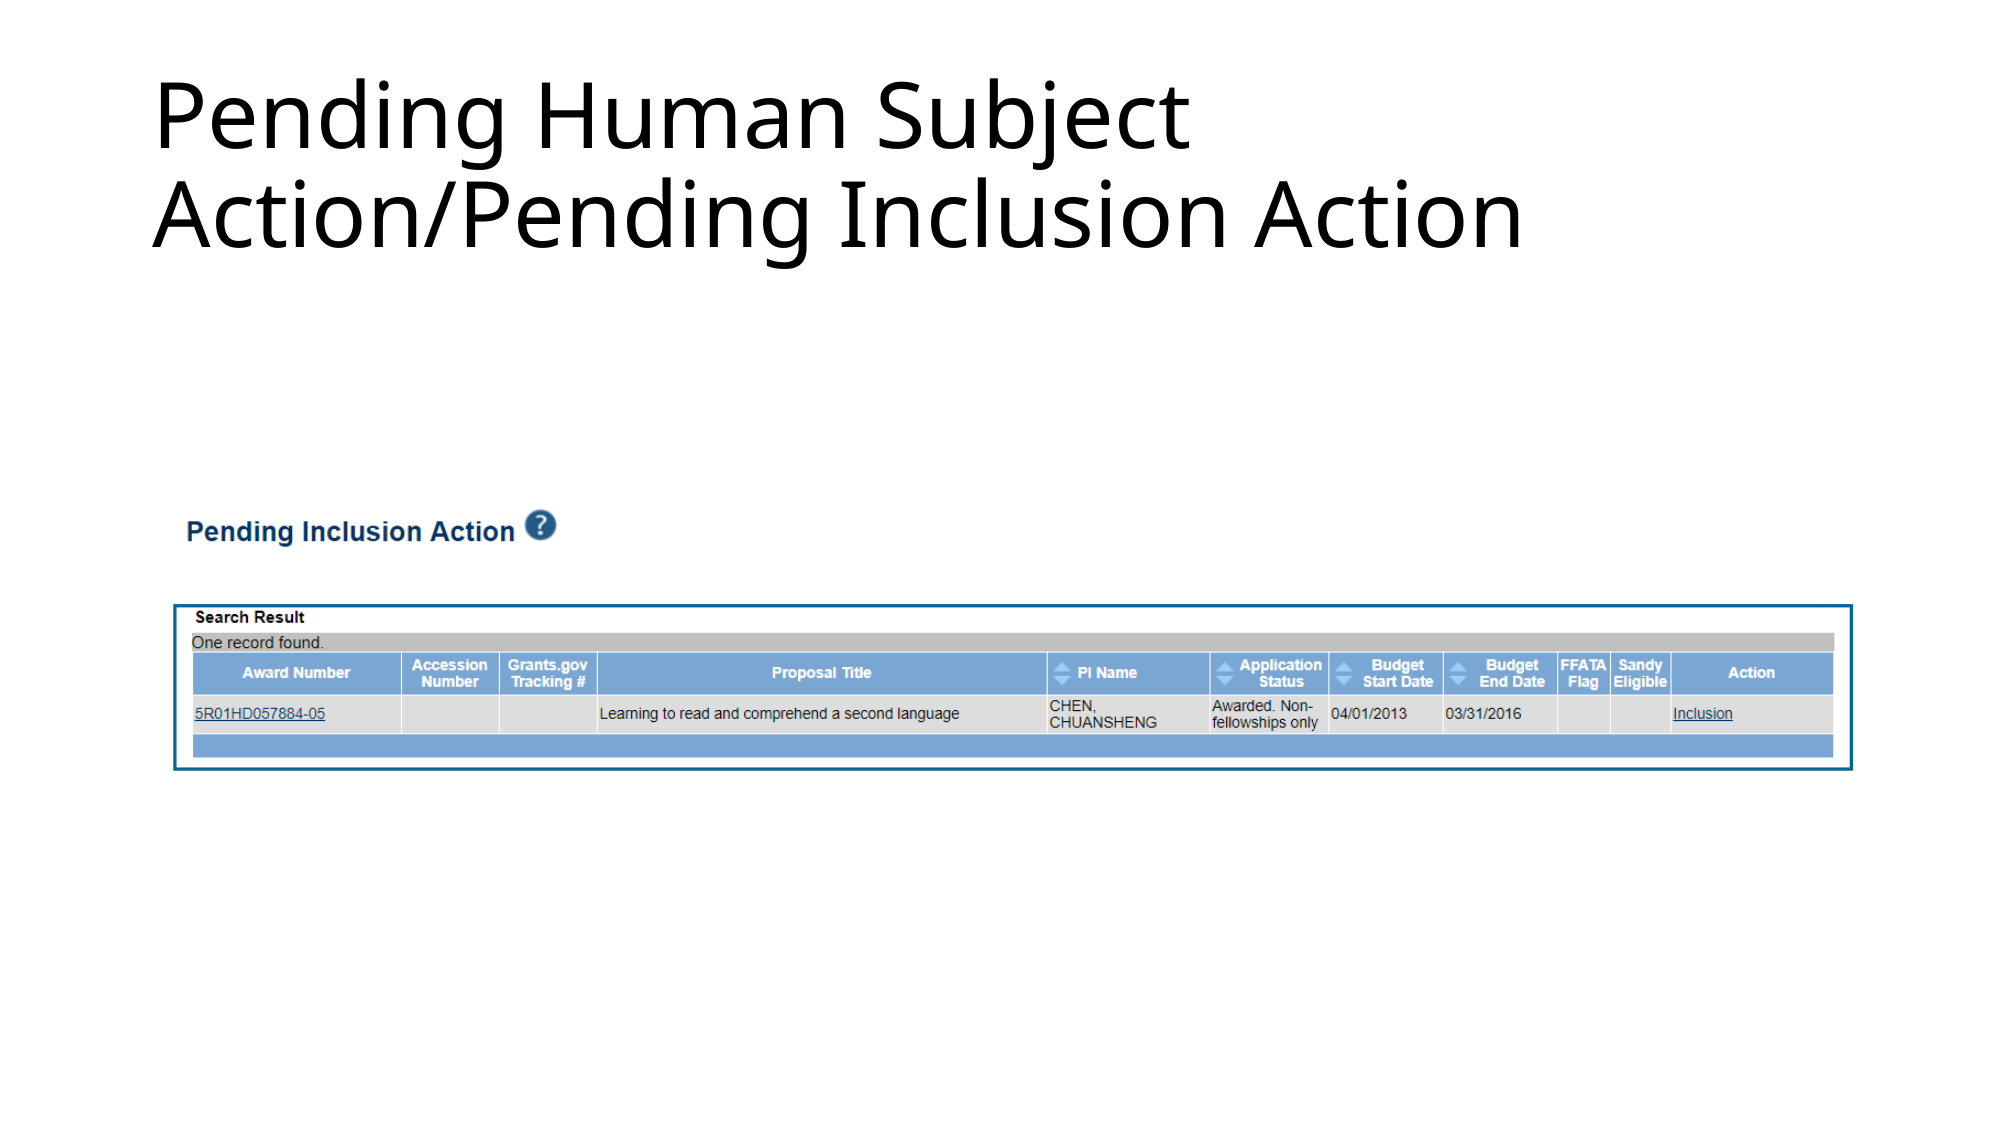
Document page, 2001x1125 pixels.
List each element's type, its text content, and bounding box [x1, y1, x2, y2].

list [137, 507, 1863, 805]
title Pending Human Subject Action/Pending Inclusion Action [137, 59, 1863, 278]
